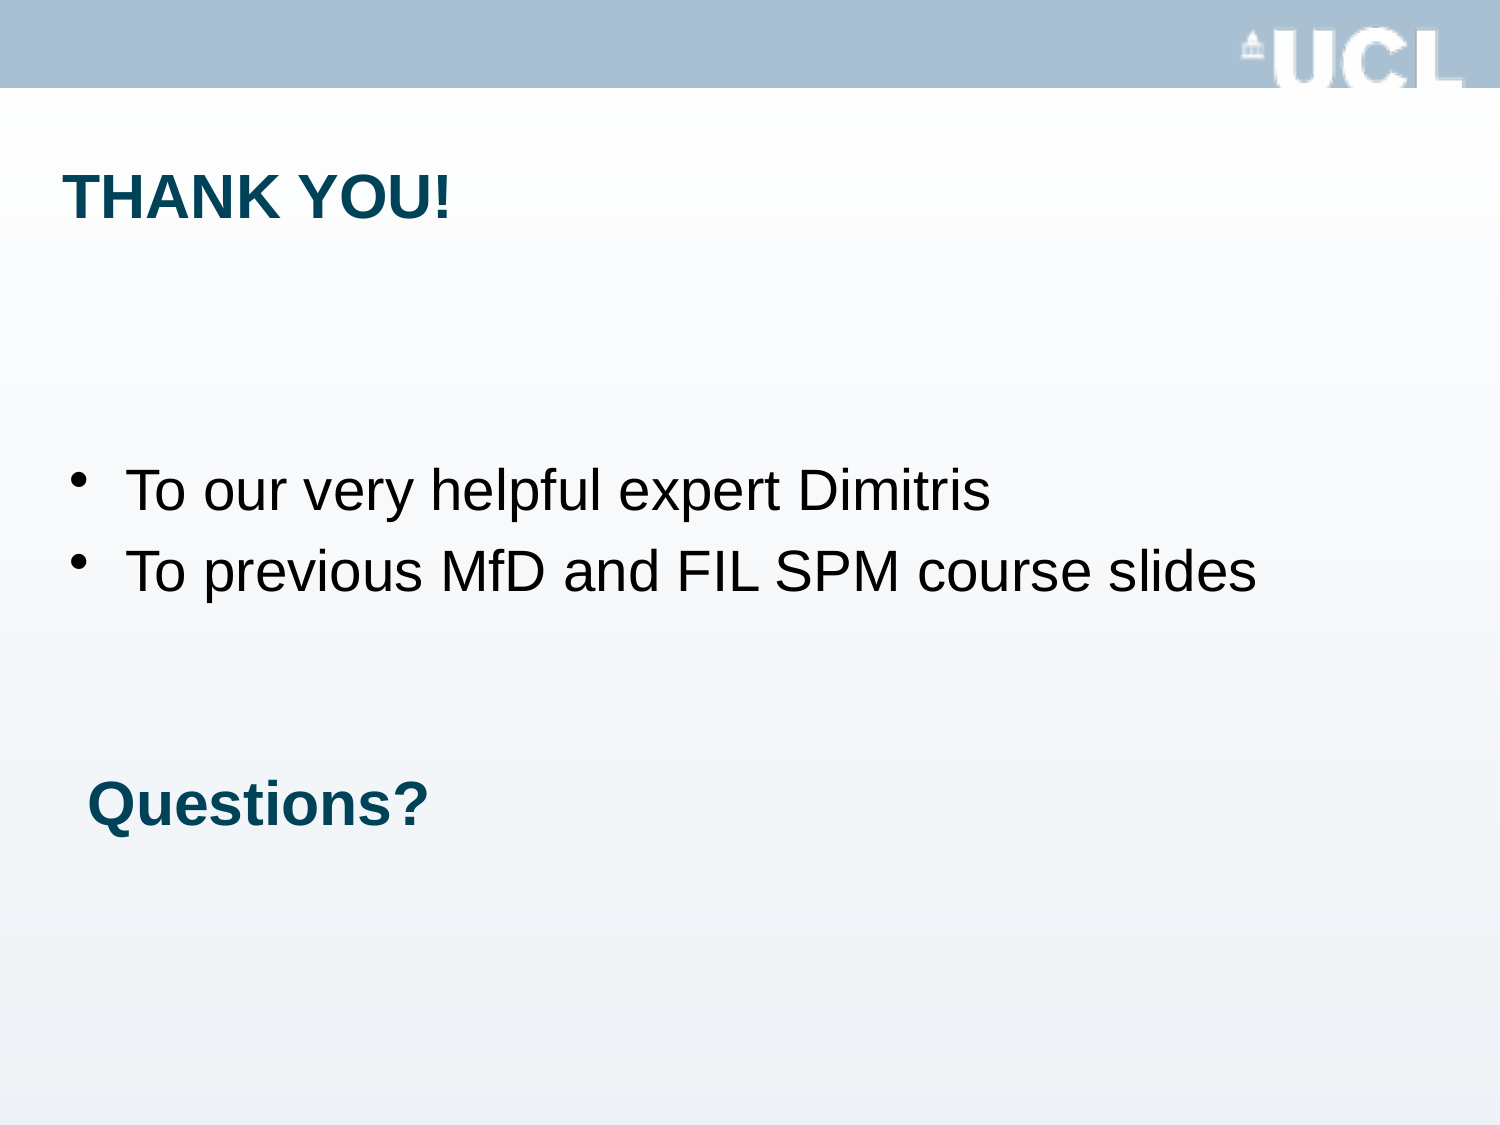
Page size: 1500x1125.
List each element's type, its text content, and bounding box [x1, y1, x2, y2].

text_box Questions? [72, 755, 1466, 969]
list To our very helpful expert Dimitris To previous MfD and FIL SPM course slides [54, 444, 1447, 692]
title THANK YOU! [47, 148, 1441, 362]
